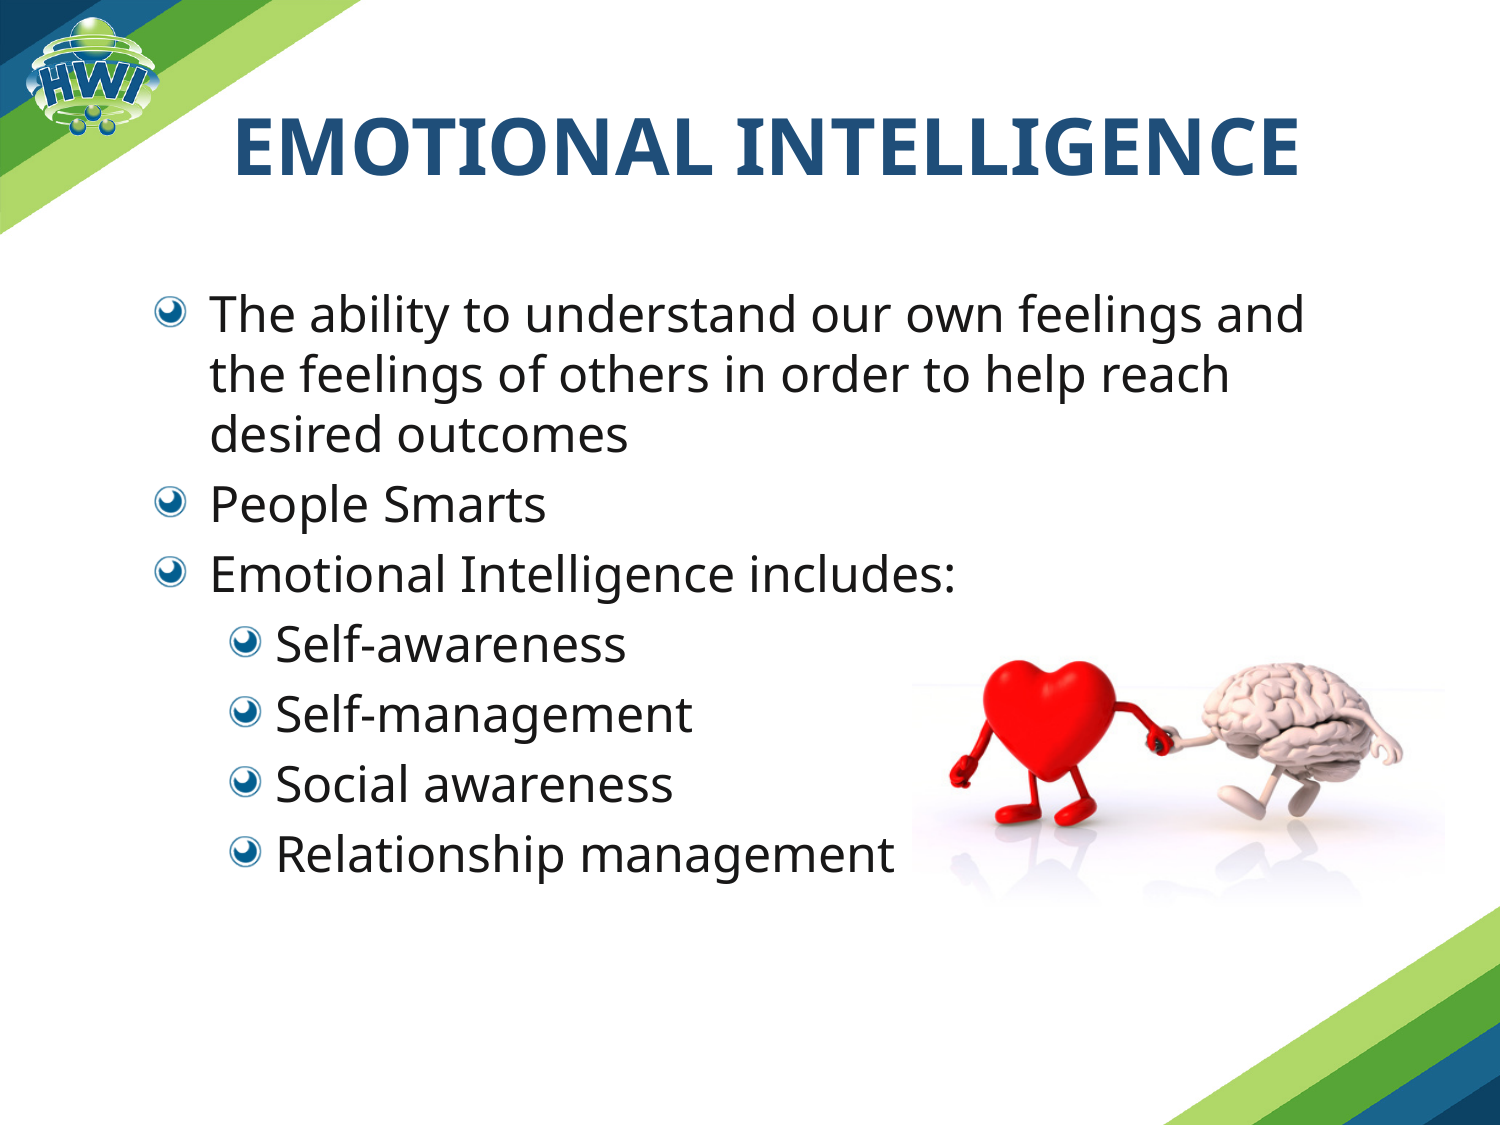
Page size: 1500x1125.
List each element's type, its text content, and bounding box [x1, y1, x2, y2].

picture [0, 0, 1500, 1125]
title Emotional Intelligence [92, 50, 1443, 238]
list The ability to understand our own feelings and the feelings of others in order to help reach desired outcomes People Smarts Emotional Intelligence includes: Self-awareness Self-management Social awareness Relationship management [138, 275, 1396, 1075]
